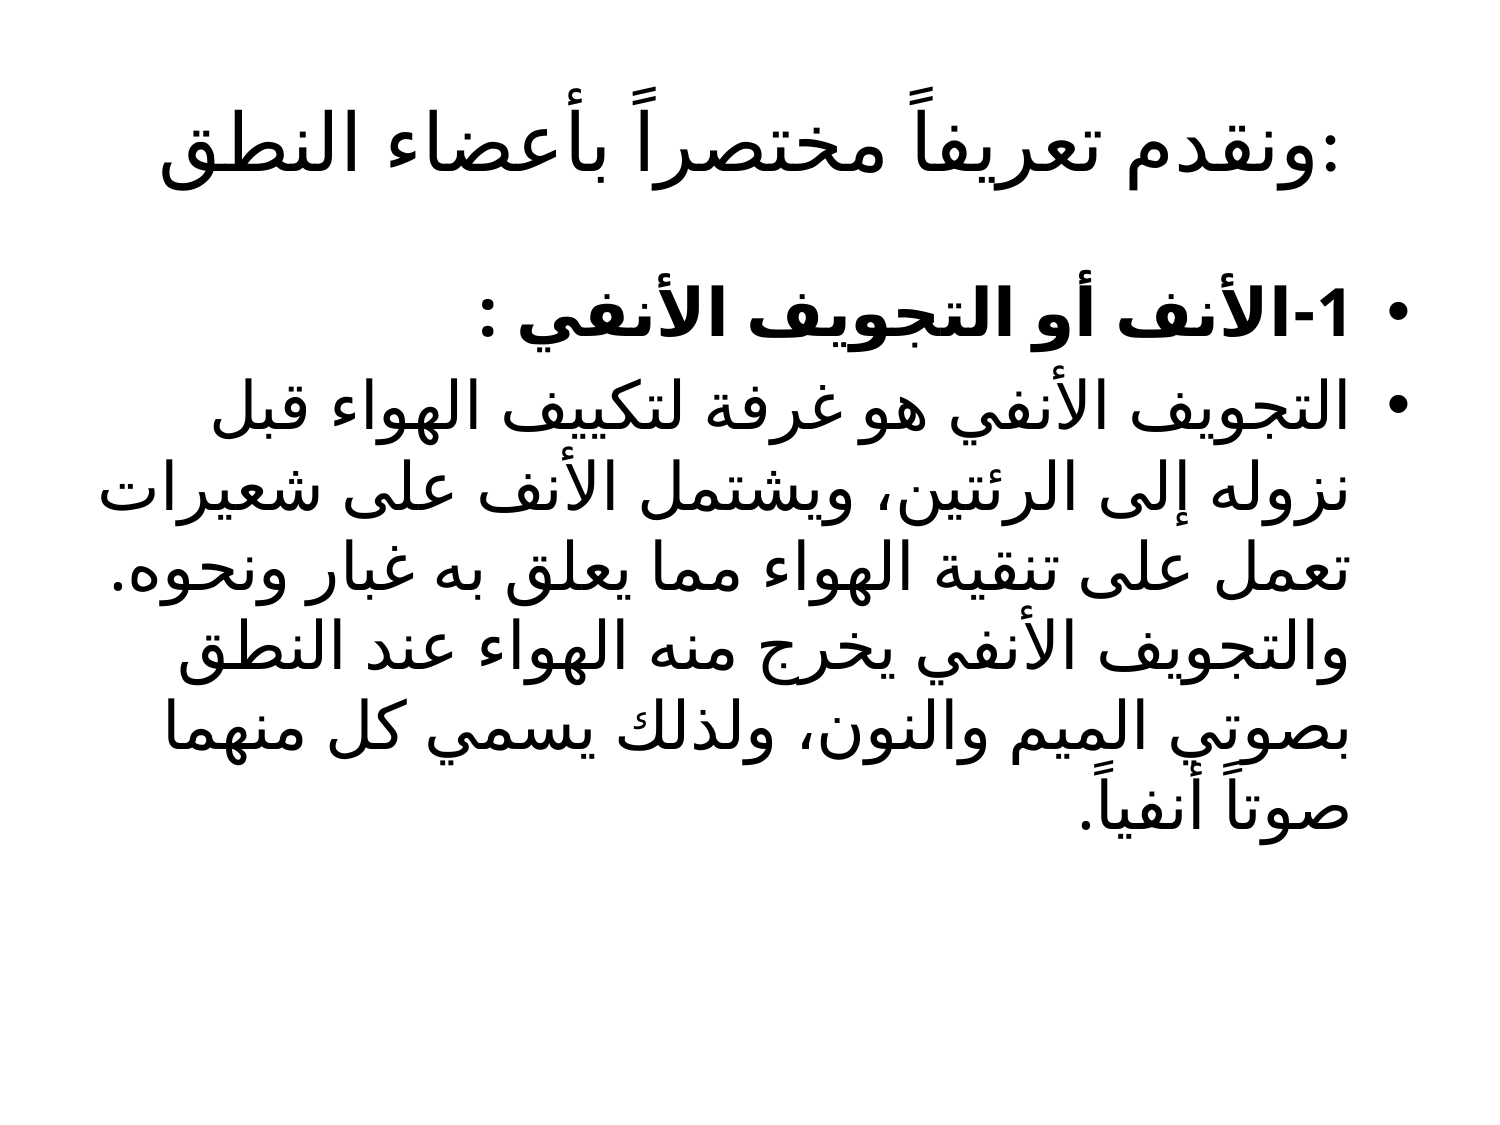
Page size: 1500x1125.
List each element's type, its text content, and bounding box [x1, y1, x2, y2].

title ونقدم تعريفاً مختصراً بأعضاء النطق: [75, 45, 1425, 233]
list 1-الأنف أو التجويف الأنفي : التجويف الأنفي هو غرفة لتكييف الهواء قبل نزوله إلى الرئتين، ويشتمل الأنف على شعيرات تعمل على تنقية الهواء مما يعلق به غبار ونحوه. والتجويف الأنفي يخرج منه الهواء عند النطق بصوتي الميم والنون، ولذلك يسمي كل منهما صوتاً أنفياً. [75, 262, 1425, 1005]
